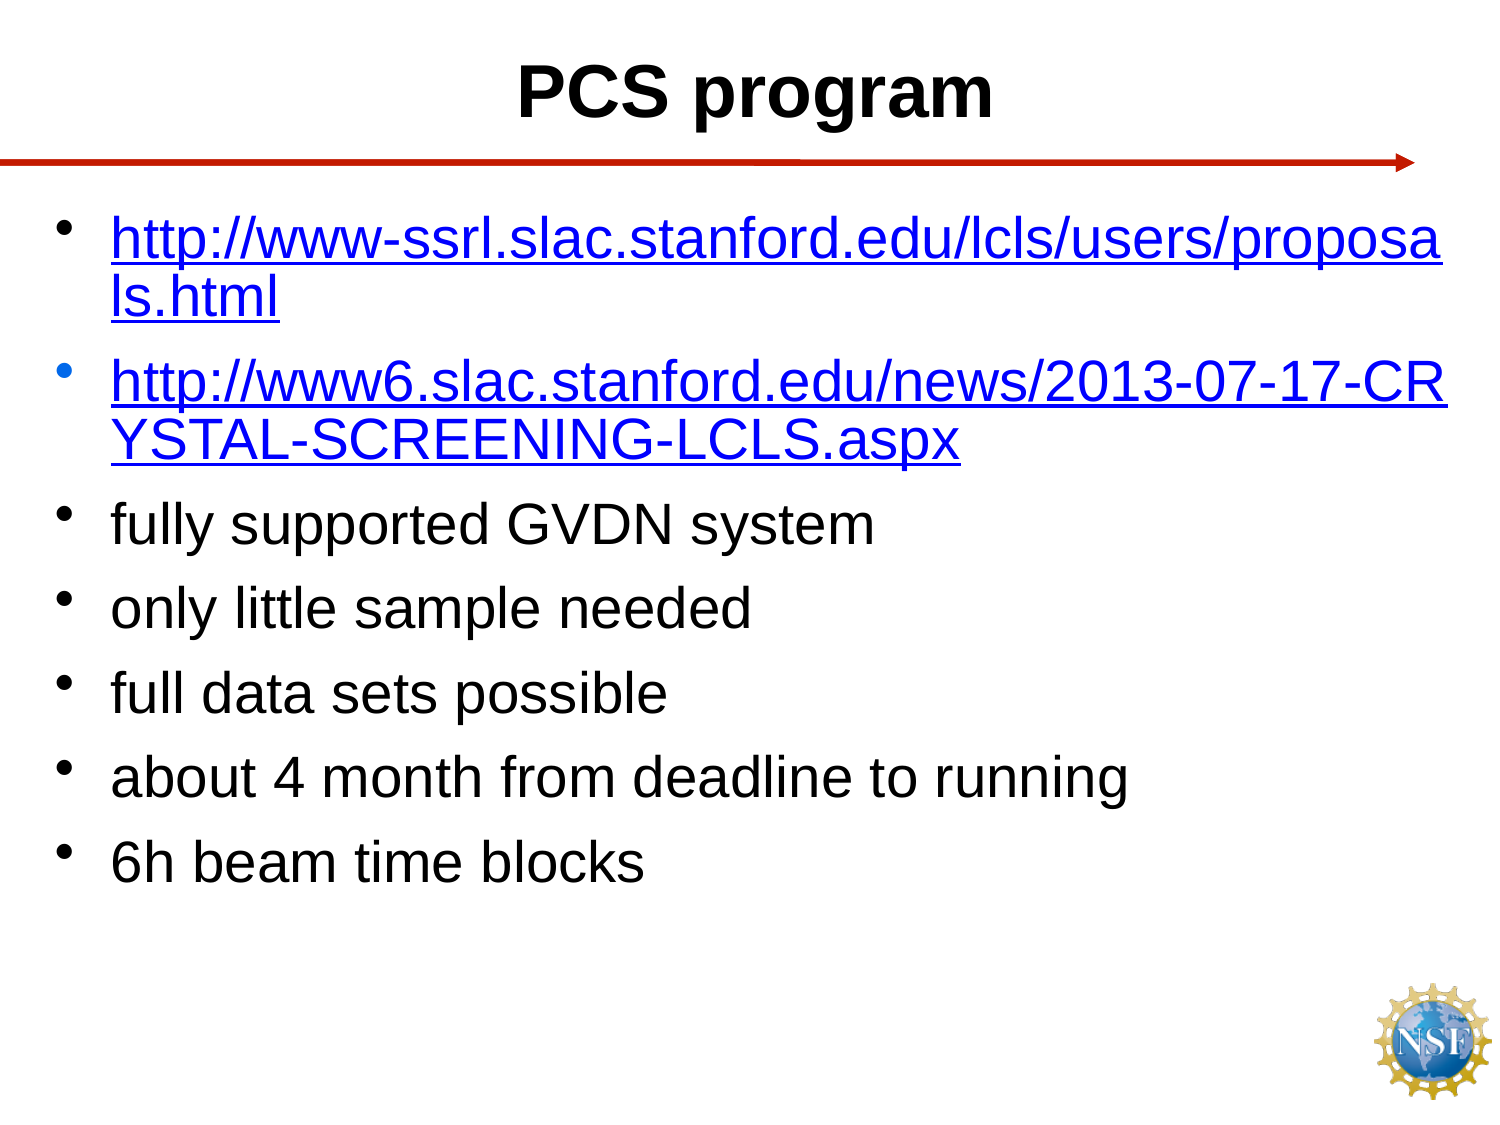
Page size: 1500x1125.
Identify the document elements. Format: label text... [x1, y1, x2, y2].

title PCS program [49, 0, 1463, 176]
picture [1374, 983, 1492, 1101]
list http://www-ssrl.slac.stanford.edu/lcls/users/proposals.html http://www6.slac.stanford.edu/news/2013-07-17-CRYSTAL-SCREENING-LCLS.aspx fully supported GVDN system only little sample needed full data sets possible about 4 month from deadline to running 6h beam time blocks [47, 199, 1461, 1125]
